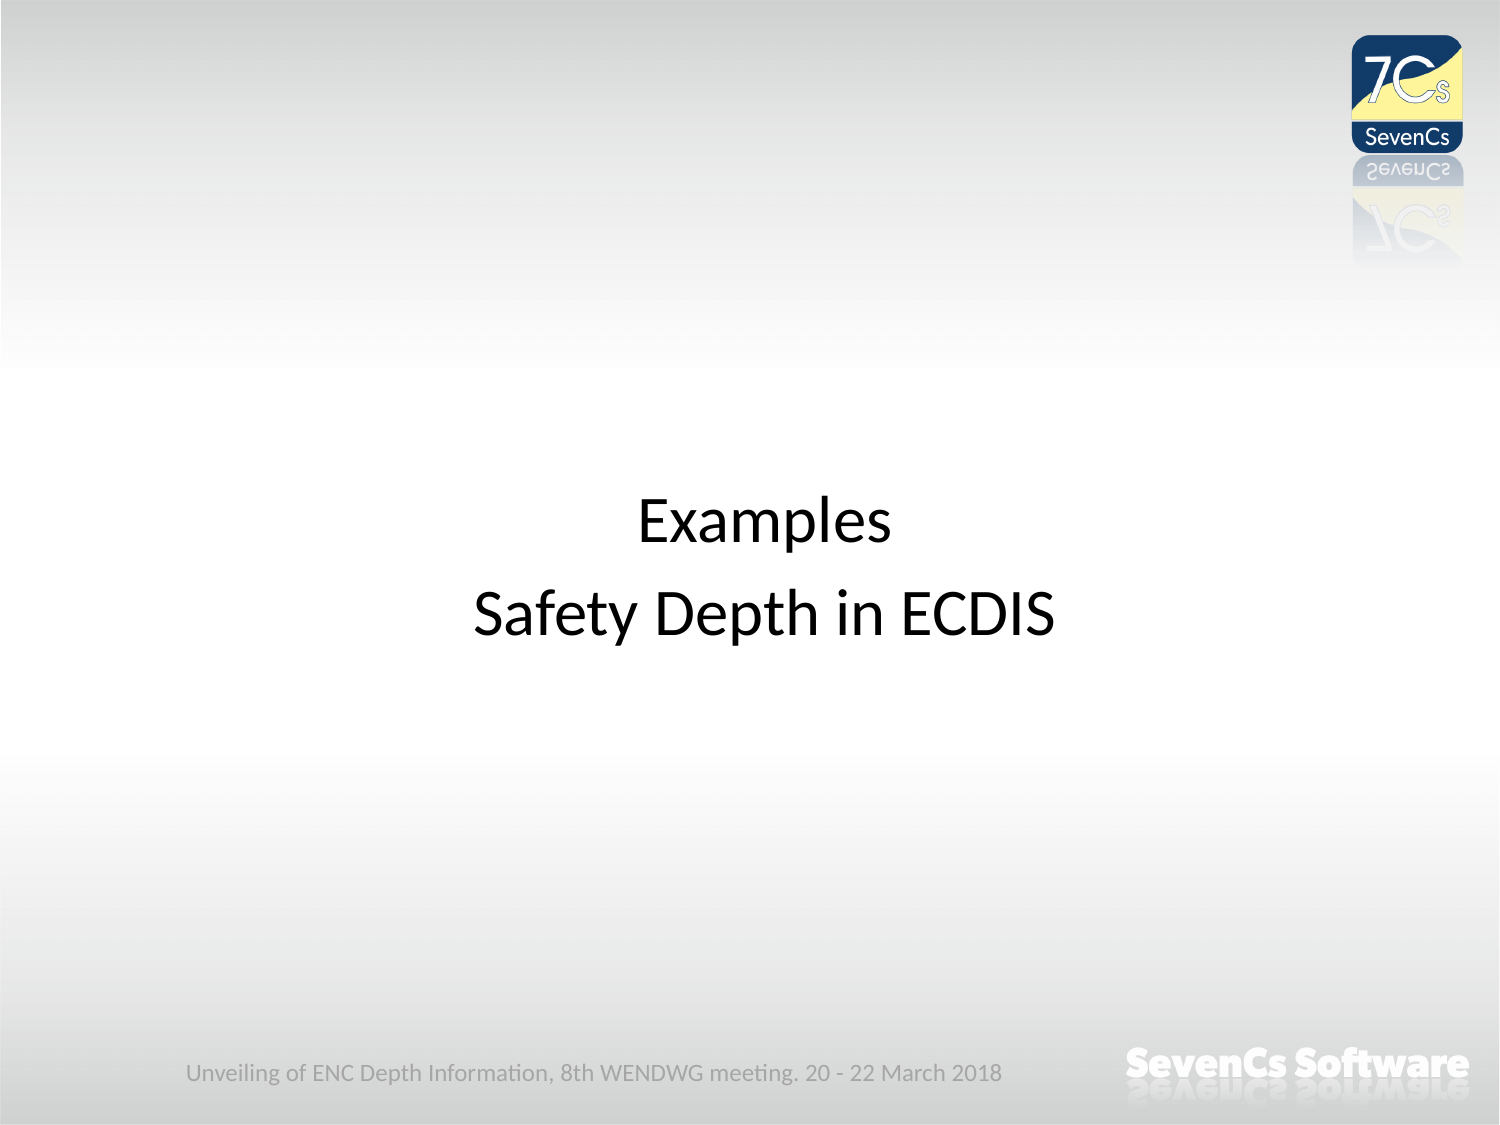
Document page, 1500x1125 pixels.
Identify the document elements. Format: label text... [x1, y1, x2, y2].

picture [0, 0, 1500, 1125]
list Examples Safety Depth in ECDIS [147, 468, 1383, 705]
